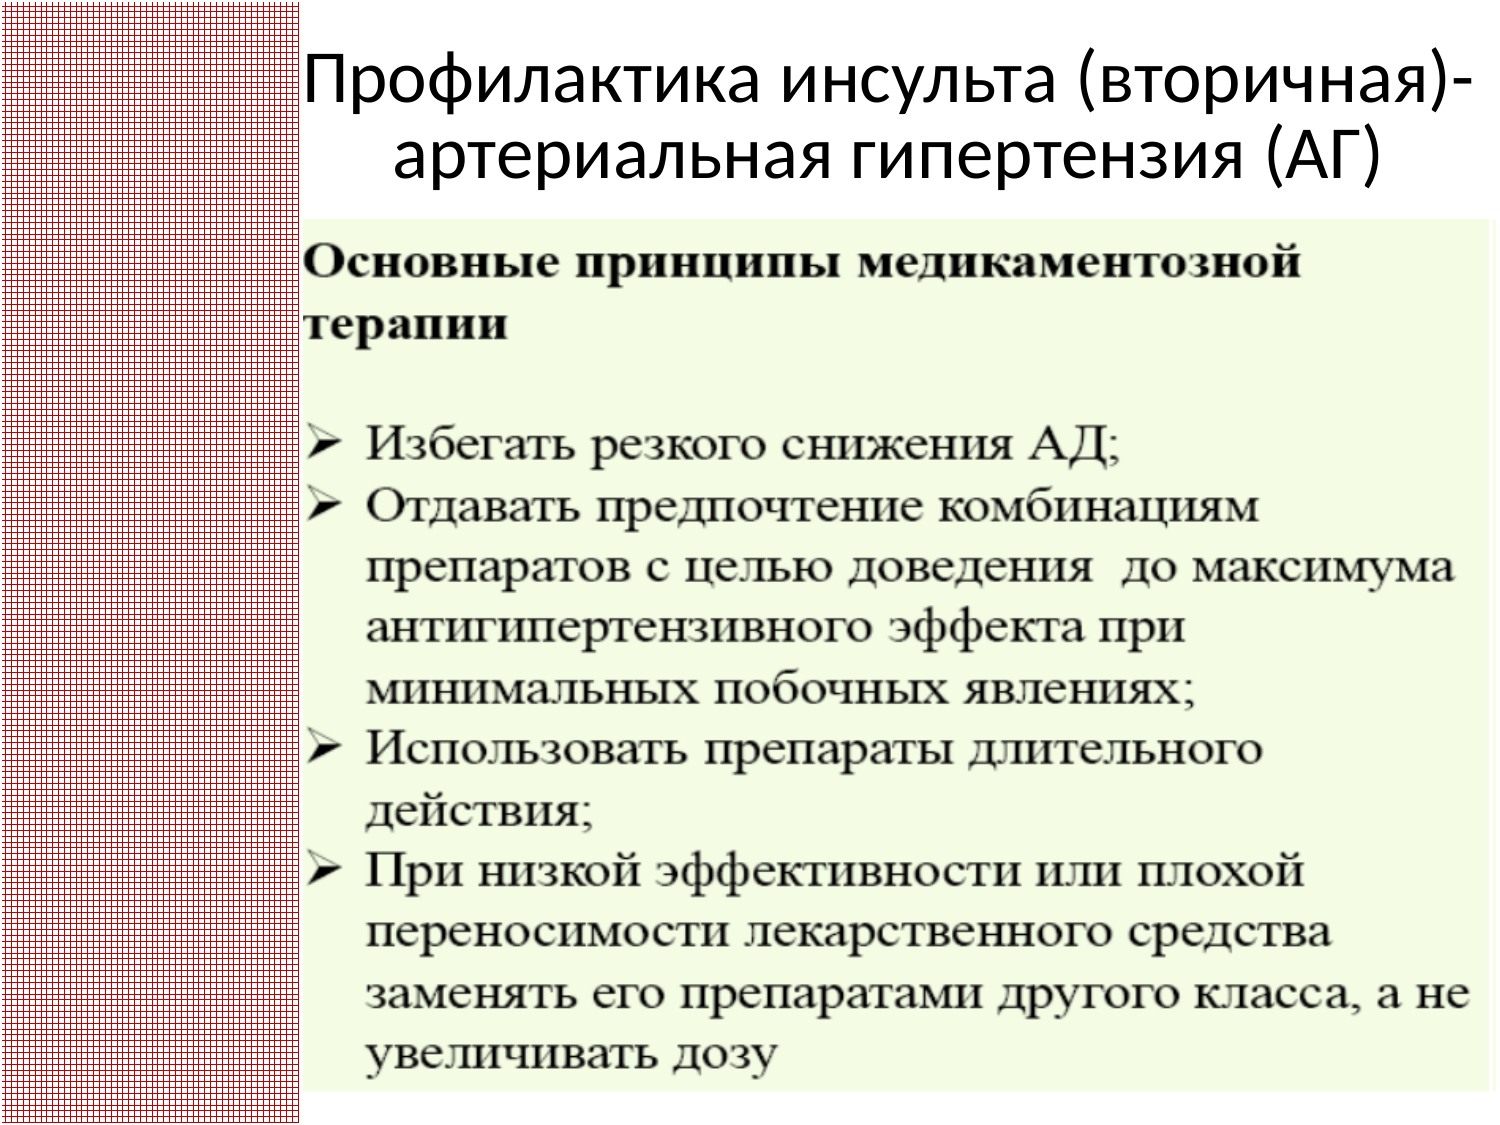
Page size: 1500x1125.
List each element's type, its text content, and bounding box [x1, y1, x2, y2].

picture [297, 219, 1496, 1120]
text_box [0, 0, 303, 1125]
text_box Профилактика инсульта (вторичная)- артериальная гипертензия (АГ) [303, 0, 1500, 225]
